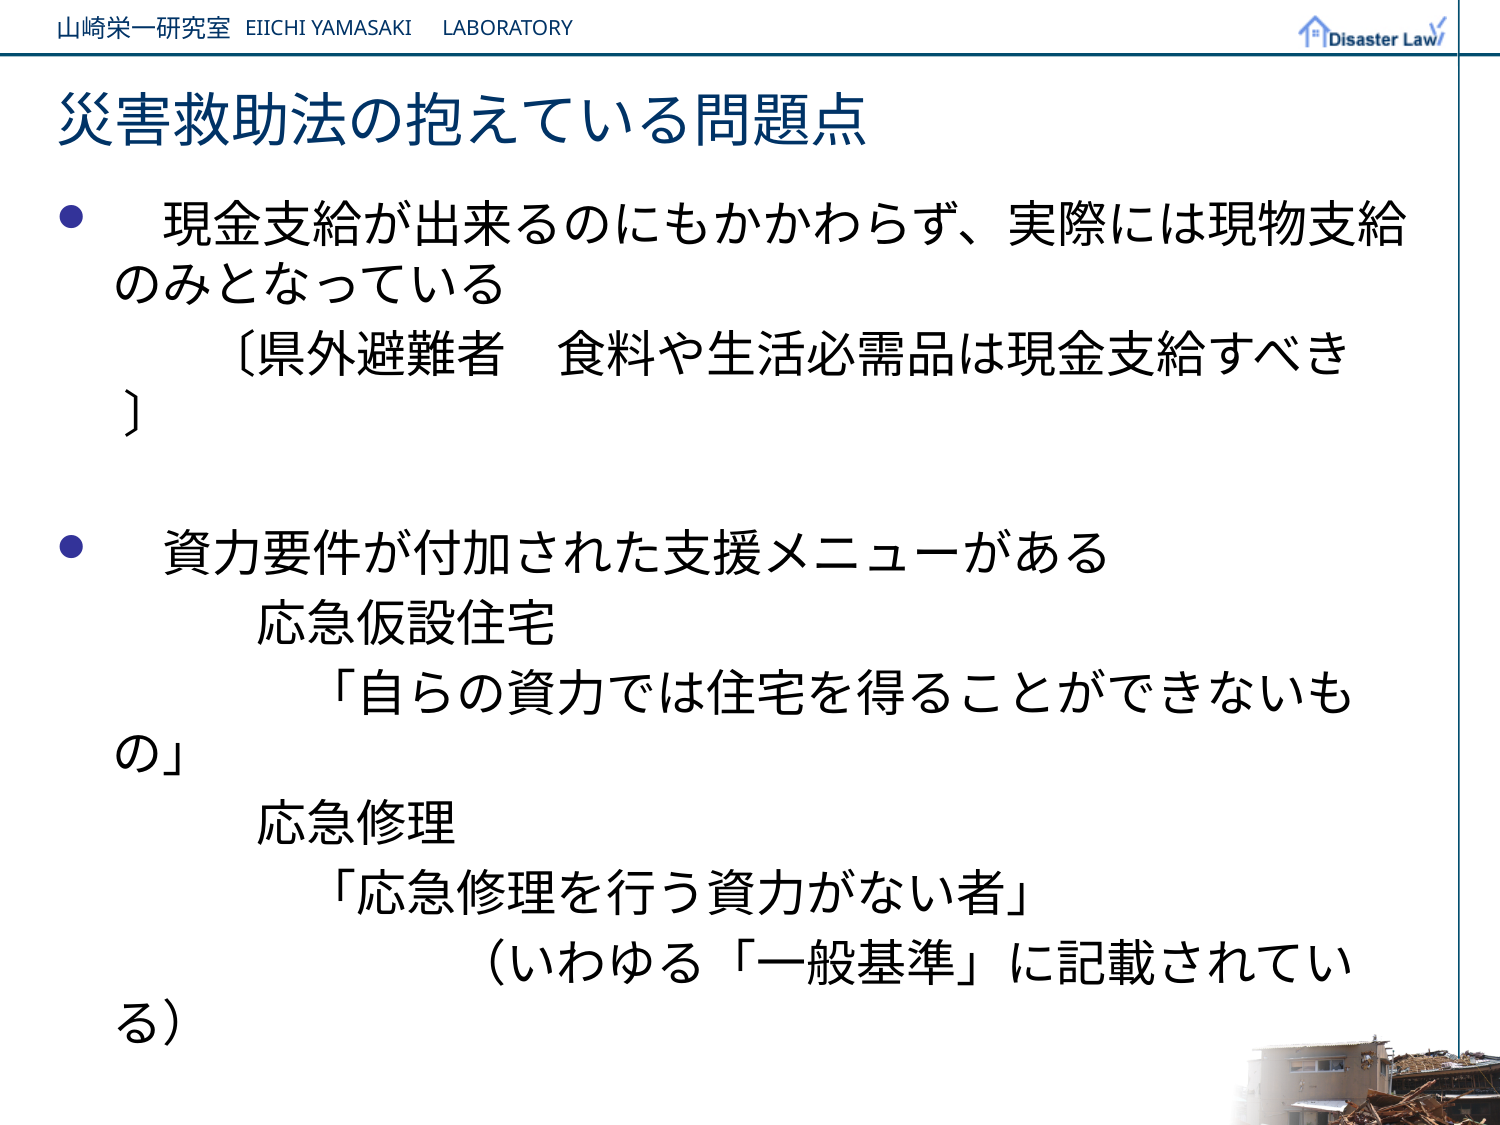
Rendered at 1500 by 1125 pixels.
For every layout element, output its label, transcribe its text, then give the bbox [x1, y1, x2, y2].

picture [1298, 15, 1447, 49]
list 現金支給が出来るのにもかかわらず、実際には現物支給のみとなっている 〔県外避難者 食料や生活必需品は現金支給すべき 〕 資力要件が付加された支援メニューがある 応急仮設住宅 「自らの資力では住宅を得ることができないもの」 応急修理 「応急修理を行う資力がない者」 （いわゆる「一般基準」に記載されている） 全体的に見て、限定的な支援という印象が否めない 厚生労働省社会・援護局が所轄 [40, 184, 1426, 1121]
title 災害救助法の抱えている問題点 [40, 75, 1424, 162]
picture [1222, 1028, 1500, 1125]
